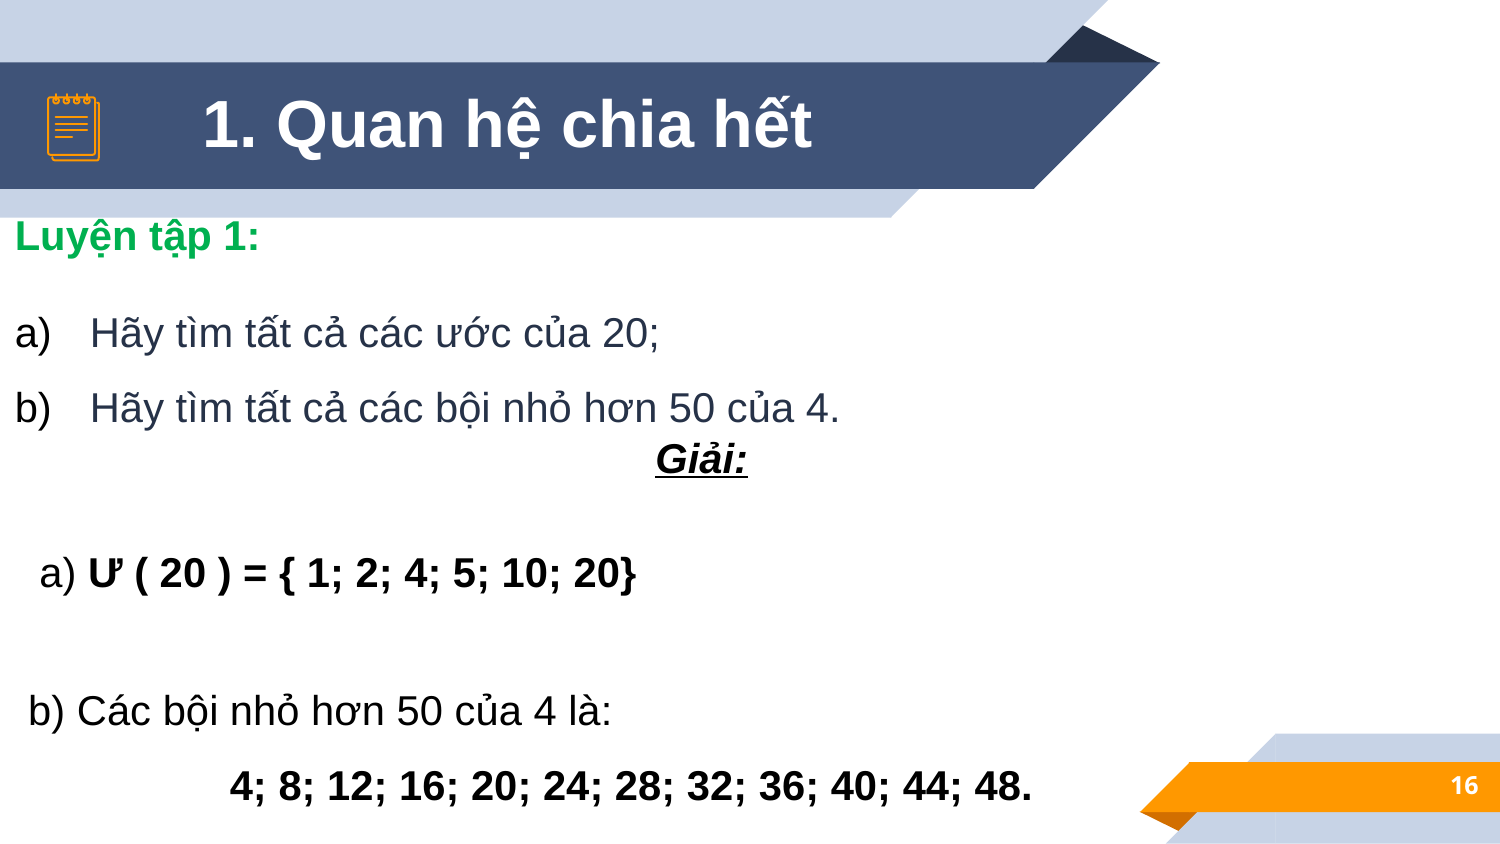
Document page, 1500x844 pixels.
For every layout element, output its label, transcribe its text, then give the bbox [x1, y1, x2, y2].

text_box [47, 93, 100, 161]
slide_number 16 [1250, 760, 1494, 813]
text_box 1. Quan hệ chia hết [109, 73, 907, 169]
text_box Giải: [605, 424, 798, 490]
text_box b) Các bội nhỏ hơn 50 của 4 là: 4; 8; 12; 16; 20; 24; 28; 32; 36; 40; 44; 48. [13, 651, 1250, 817]
text_box Luyện tập 1: [0, 201, 397, 267]
text_box a) Ư ( 20 ) = { 1; 2; 4; 5; 10; 20} [24, 538, 738, 603]
text_box Hãy tìm tất cả các ước của 20; Hãy tìm tất cả các bội nhỏ hơn 50 của 4. [0, 273, 1427, 439]
